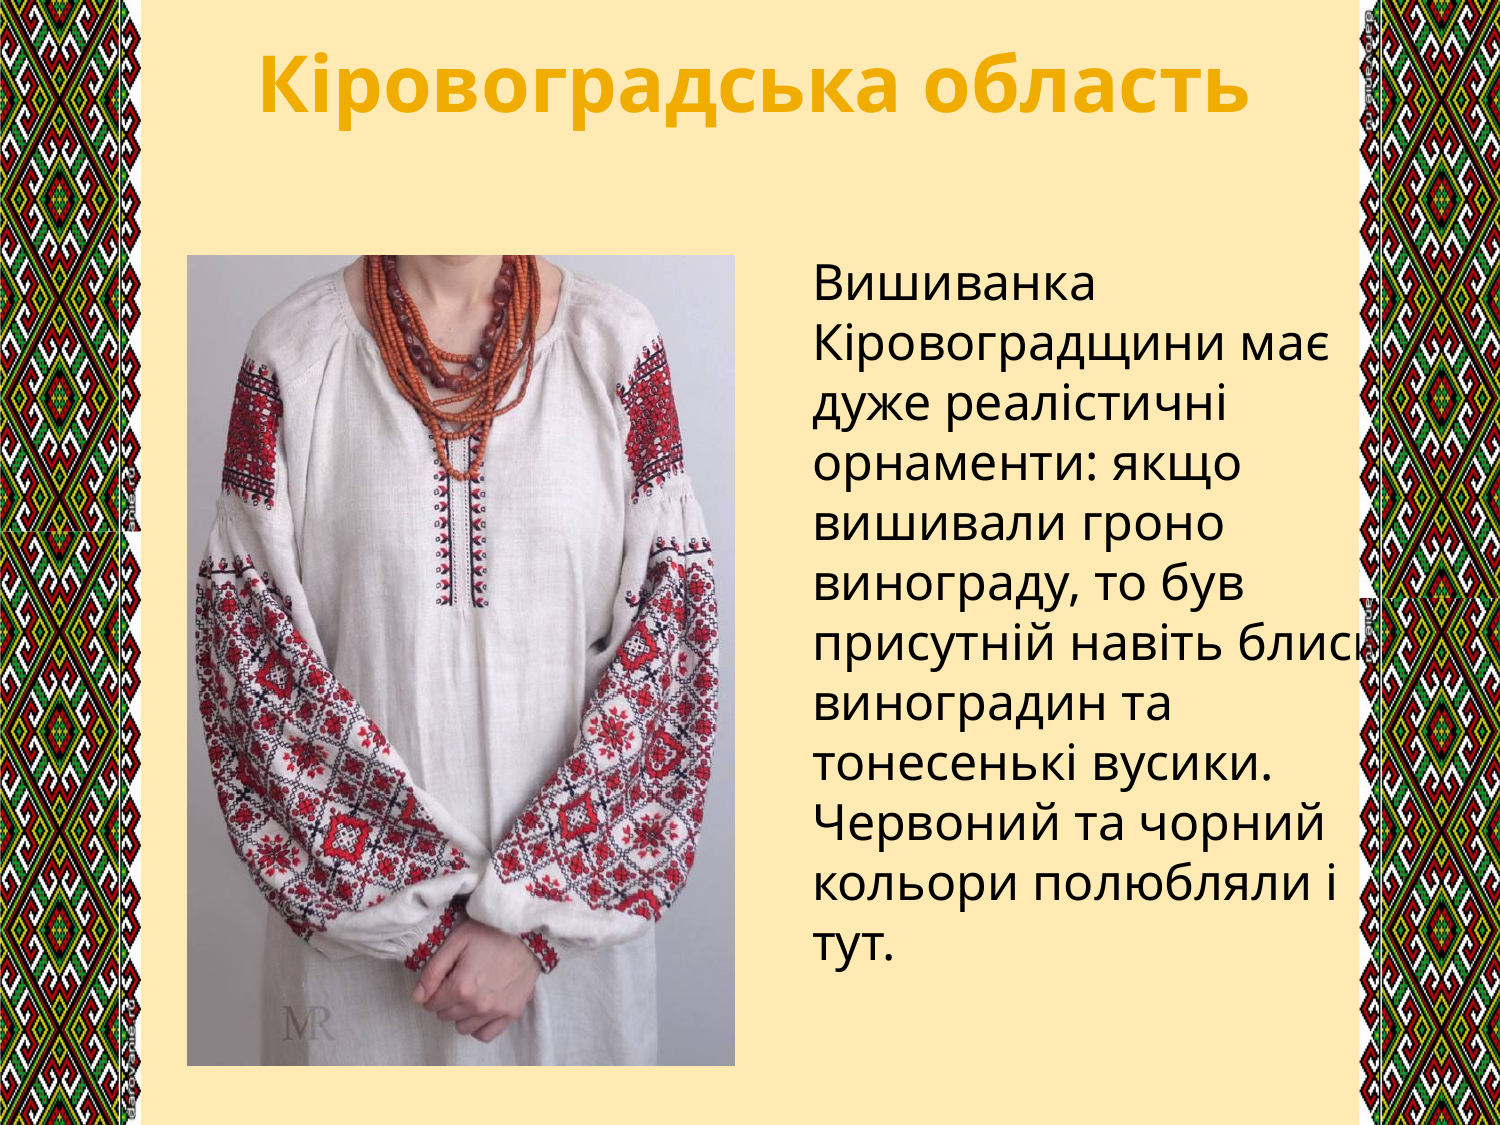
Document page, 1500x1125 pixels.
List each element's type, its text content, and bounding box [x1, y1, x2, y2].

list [187, 255, 735, 1066]
text_box Вишиванка Кіровоградщини має дуже реалістичні орнаменти: якщо вишивали гроно винограду, то був присутній навіть блиск виноградин та тонесенькі вусики. Червоний та чорний кольори полюбляли і тут. [797, 243, 1353, 979]
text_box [1359, 0, 1500, 1125]
title Кіровоградська область‎ [146, 25, 1353, 231]
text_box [0, 0, 141, 1125]
